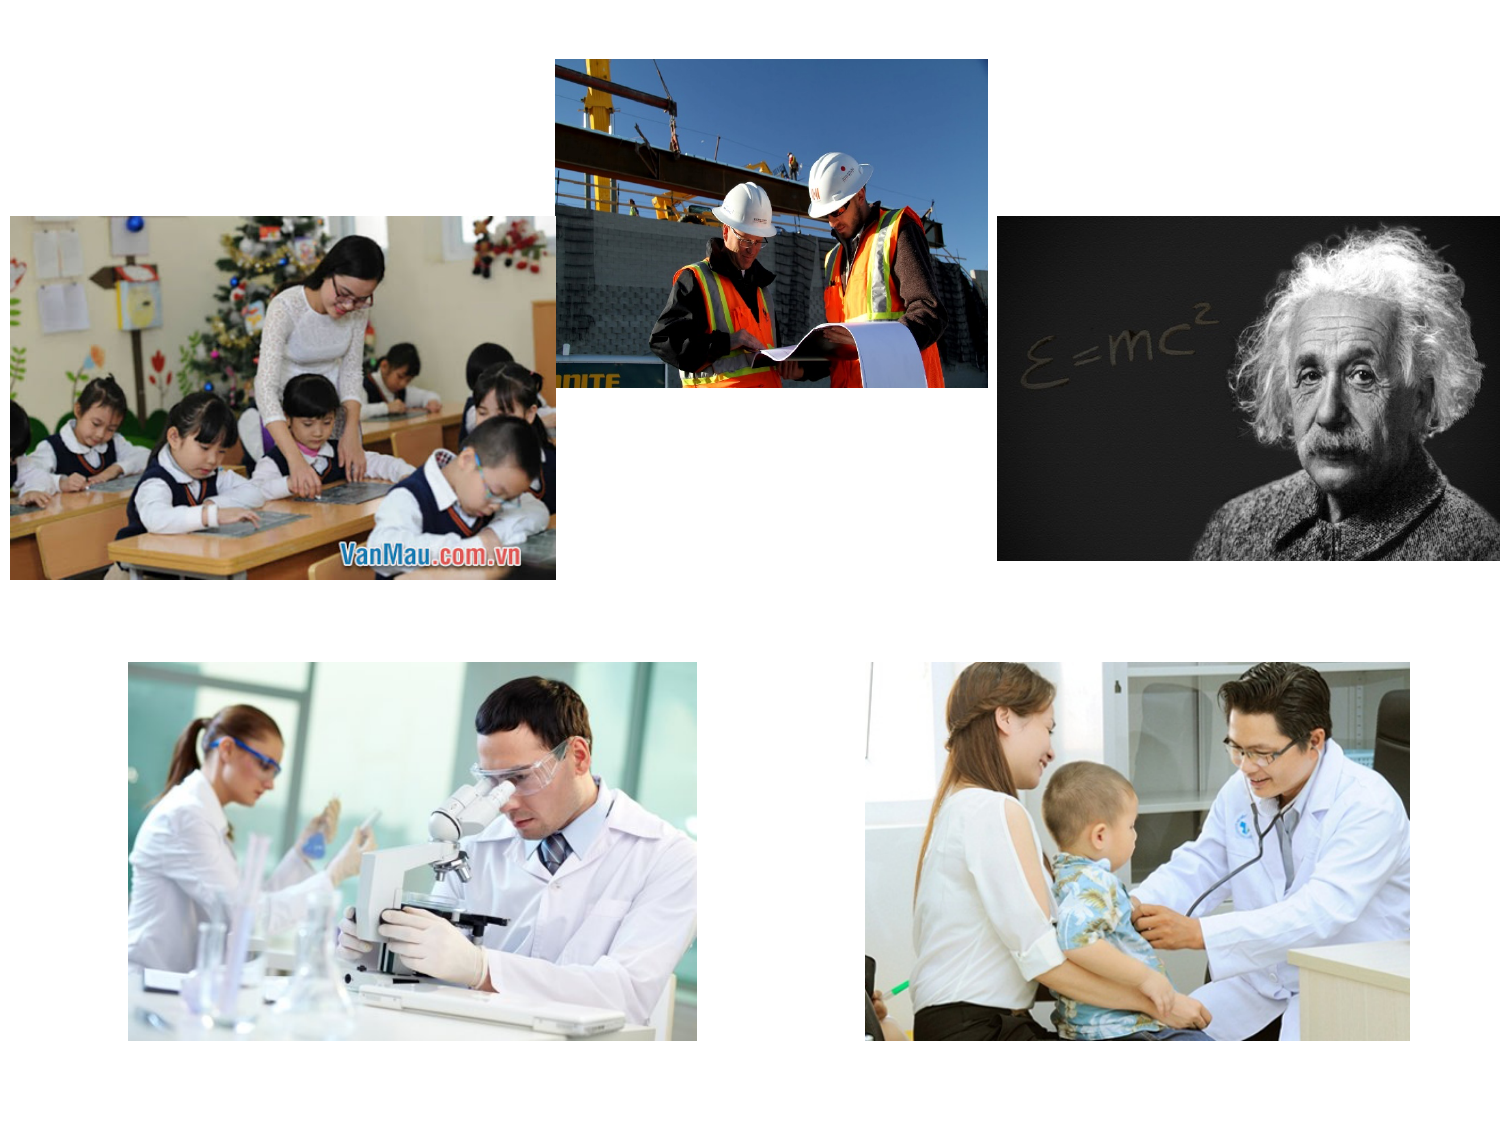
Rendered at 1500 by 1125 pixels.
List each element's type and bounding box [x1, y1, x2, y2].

picture [996, 216, 1500, 561]
picture [128, 662, 697, 1041]
picture [865, 662, 1410, 1041]
picture [10, 59, 988, 580]
